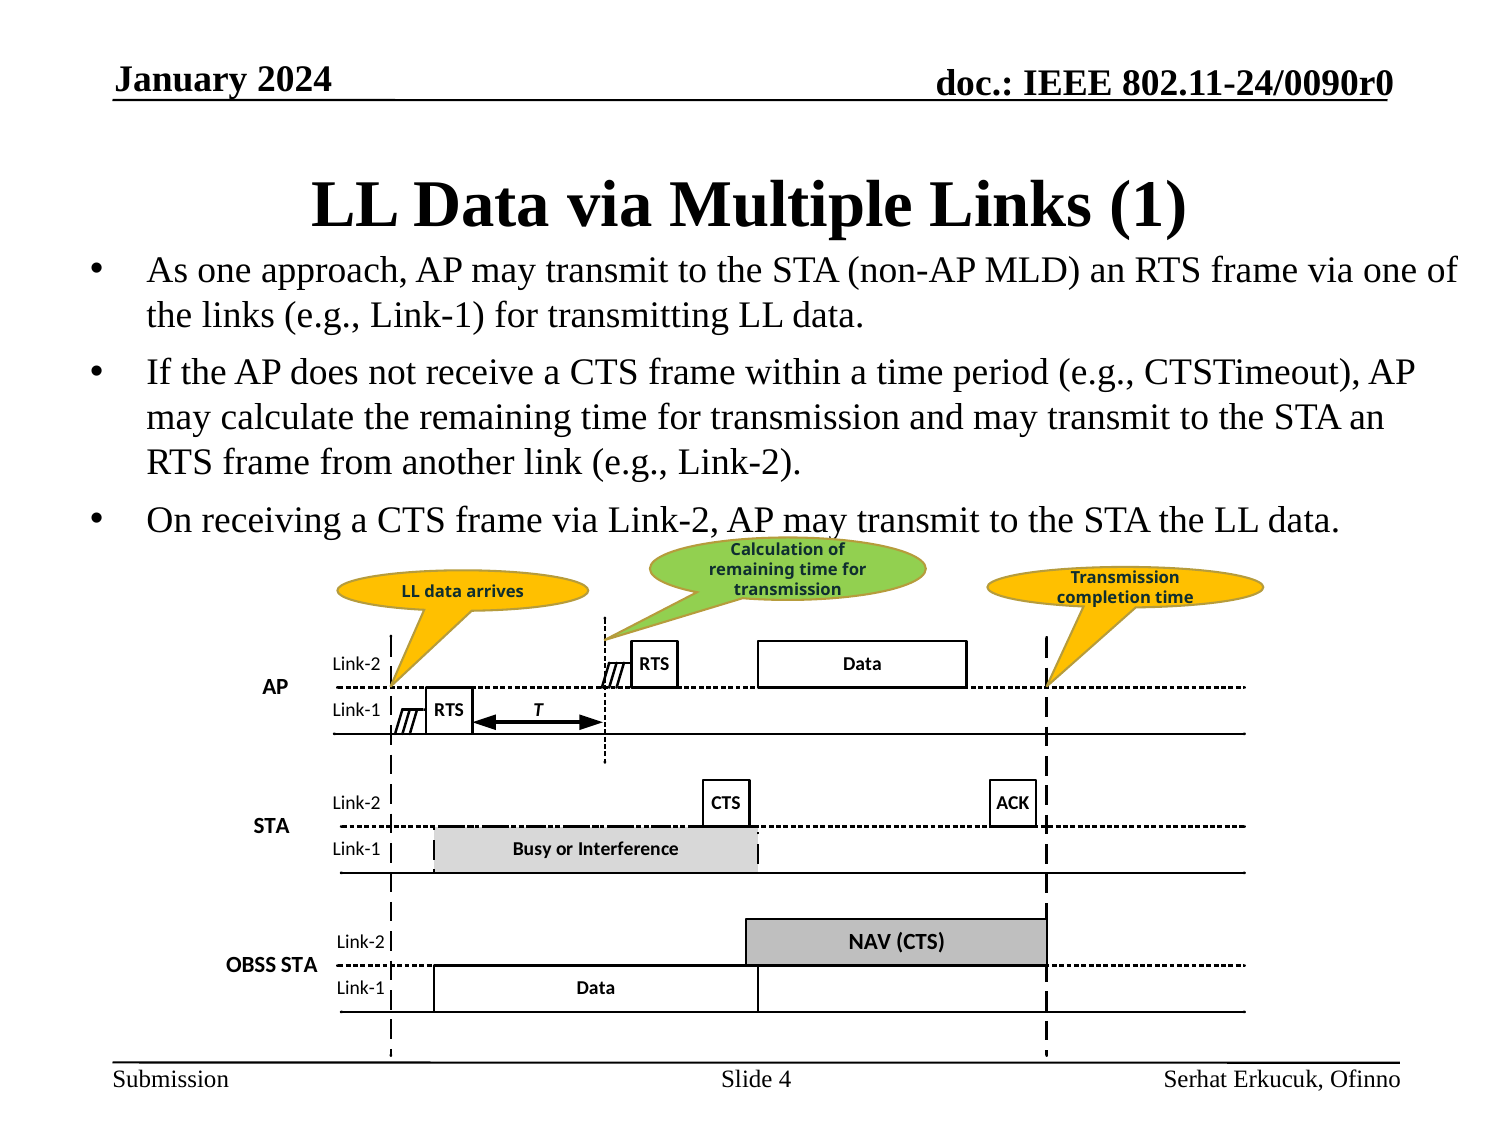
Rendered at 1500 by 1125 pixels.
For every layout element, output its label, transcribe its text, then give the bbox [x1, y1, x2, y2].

text_box As one approach, AP may transmit to the STA (non-AP MLD) an RTS frame via one of the links (e.g., Link-1) for transmitting LL data. If the AP does not receive a CTS frame within a time period (e.g., CTSTimeout), AP may calculate the remaining time for transmission and may transmit to the STA an RTS frame from another link (e.g., Link-2). On receiving a CTS frame via Link-2, AP may transmit to the STA the LL data. [75, 237, 1475, 550]
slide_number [114, 54, 493, 100]
text_box Calculation of remaining time for transmission [649, 537, 926, 612]
title LL Data via Multiple Links (1) [112, 112, 1388, 237]
picture [212, 614, 1248, 1059]
text_box LL data arrives [337, 570, 589, 612]
footer Serhat Erkucuk, Ofinno [902, 1061, 1402, 1093]
text_box Transmission completion time [987, 566, 1264, 612]
slide_number Slide 4 [712, 1067, 800, 1123]
